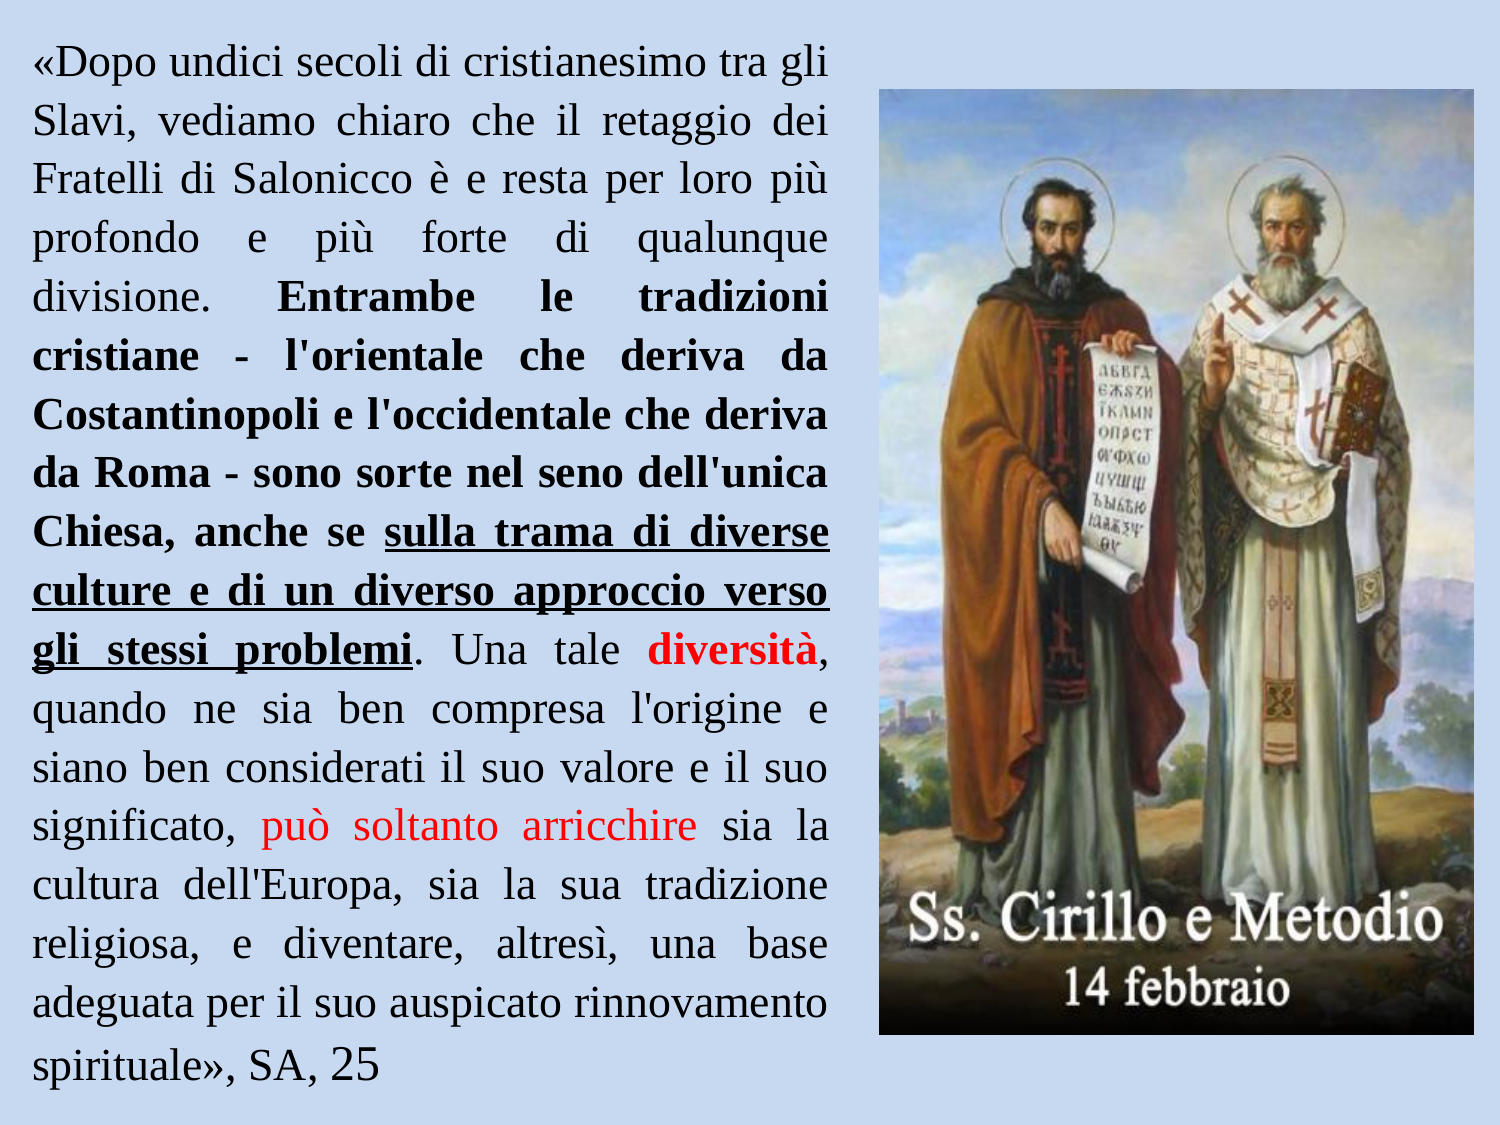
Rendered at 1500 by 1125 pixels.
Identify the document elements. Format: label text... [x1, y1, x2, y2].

picture [879, 89, 1474, 1036]
text_box «Dopo undici secoli di cristianesimo tra gli Slavi, vediamo chiaro che il retaggio dei Fratelli di Salonicco è e resta per loro più profondo e più forte di qualunque divisione. Entrambe le tradizioni cristiane - l'orientale che deriva da Costantinopoli e l'occidentale che deriva da Roma - sono sorte nel seno dell'unica Chiesa, anche se sulla trama di diverse culture e di un diverso approccio verso gli stessi problemi. Una tale diversità, quando ne sia ben compresa l'origine e siano ben considerati il suo valore e il suo significato, può soltanto arricchire sia la cultura dell'Europa, sia la sua tradizione religiosa, e diventare, altresì, una base adeguata per il suo auspicato rinnovamento spirituale», SA, 25 [17, 19, 845, 1098]
